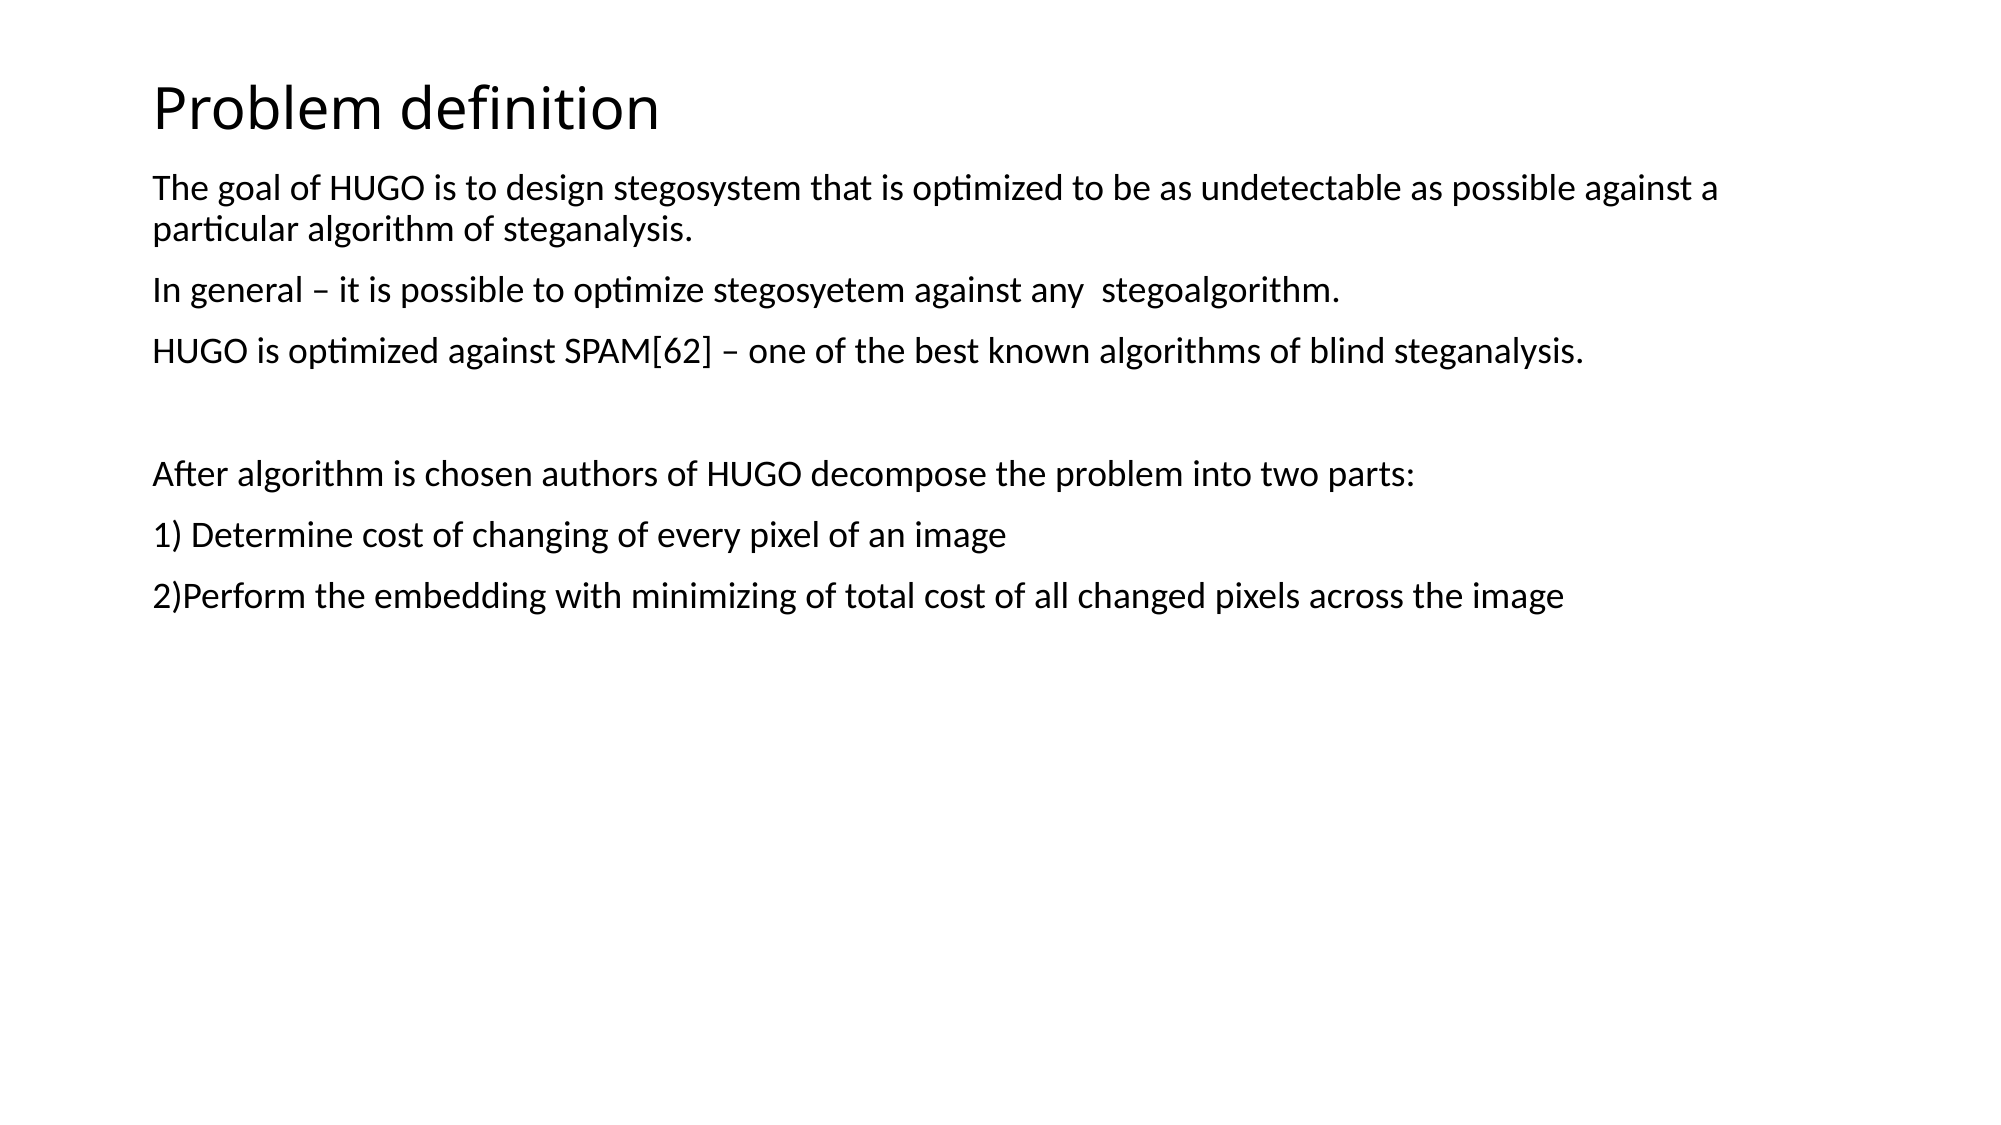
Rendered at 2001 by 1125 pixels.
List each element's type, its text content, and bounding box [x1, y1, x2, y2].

title Problem definition [137, 59, 1863, 160]
list The goal of HUGO is to design stegosystem that is optimized to be as undetectable as possible against a particular algorithm of steganalysis. In general – it is possible to optimize stegosyetem against any stegoalgorithm. HUGO is optimized against SPAM[62] – one of the best known algorithms of blind steganalysis. After algorithm is chosen authors of HUGO decompose the problem into two parts: 1) Determine cost of changing of every pixel of an image 2)Perform the embedding with minimizing of total cost of all changed pixels across the image [137, 160, 1863, 1014]
